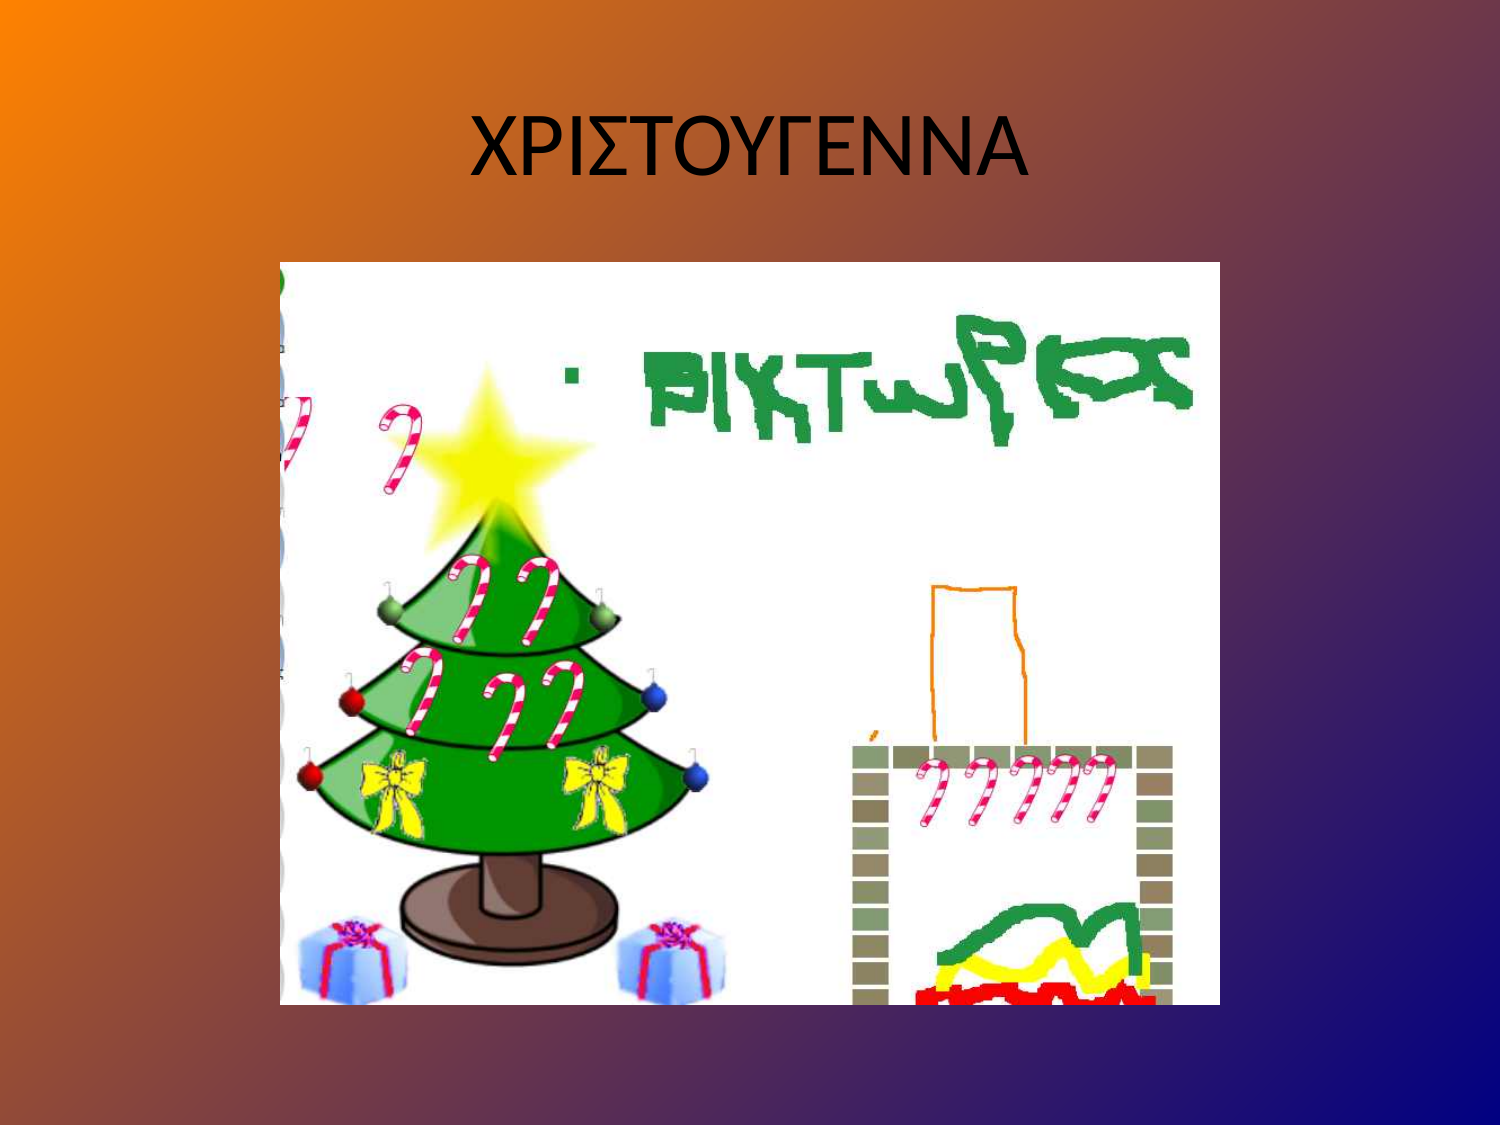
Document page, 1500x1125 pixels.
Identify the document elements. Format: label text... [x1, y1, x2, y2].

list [280, 262, 1220, 1006]
title ΧΡΙΣΤΟΥΓΕΝΝΑ [75, 45, 1425, 233]
